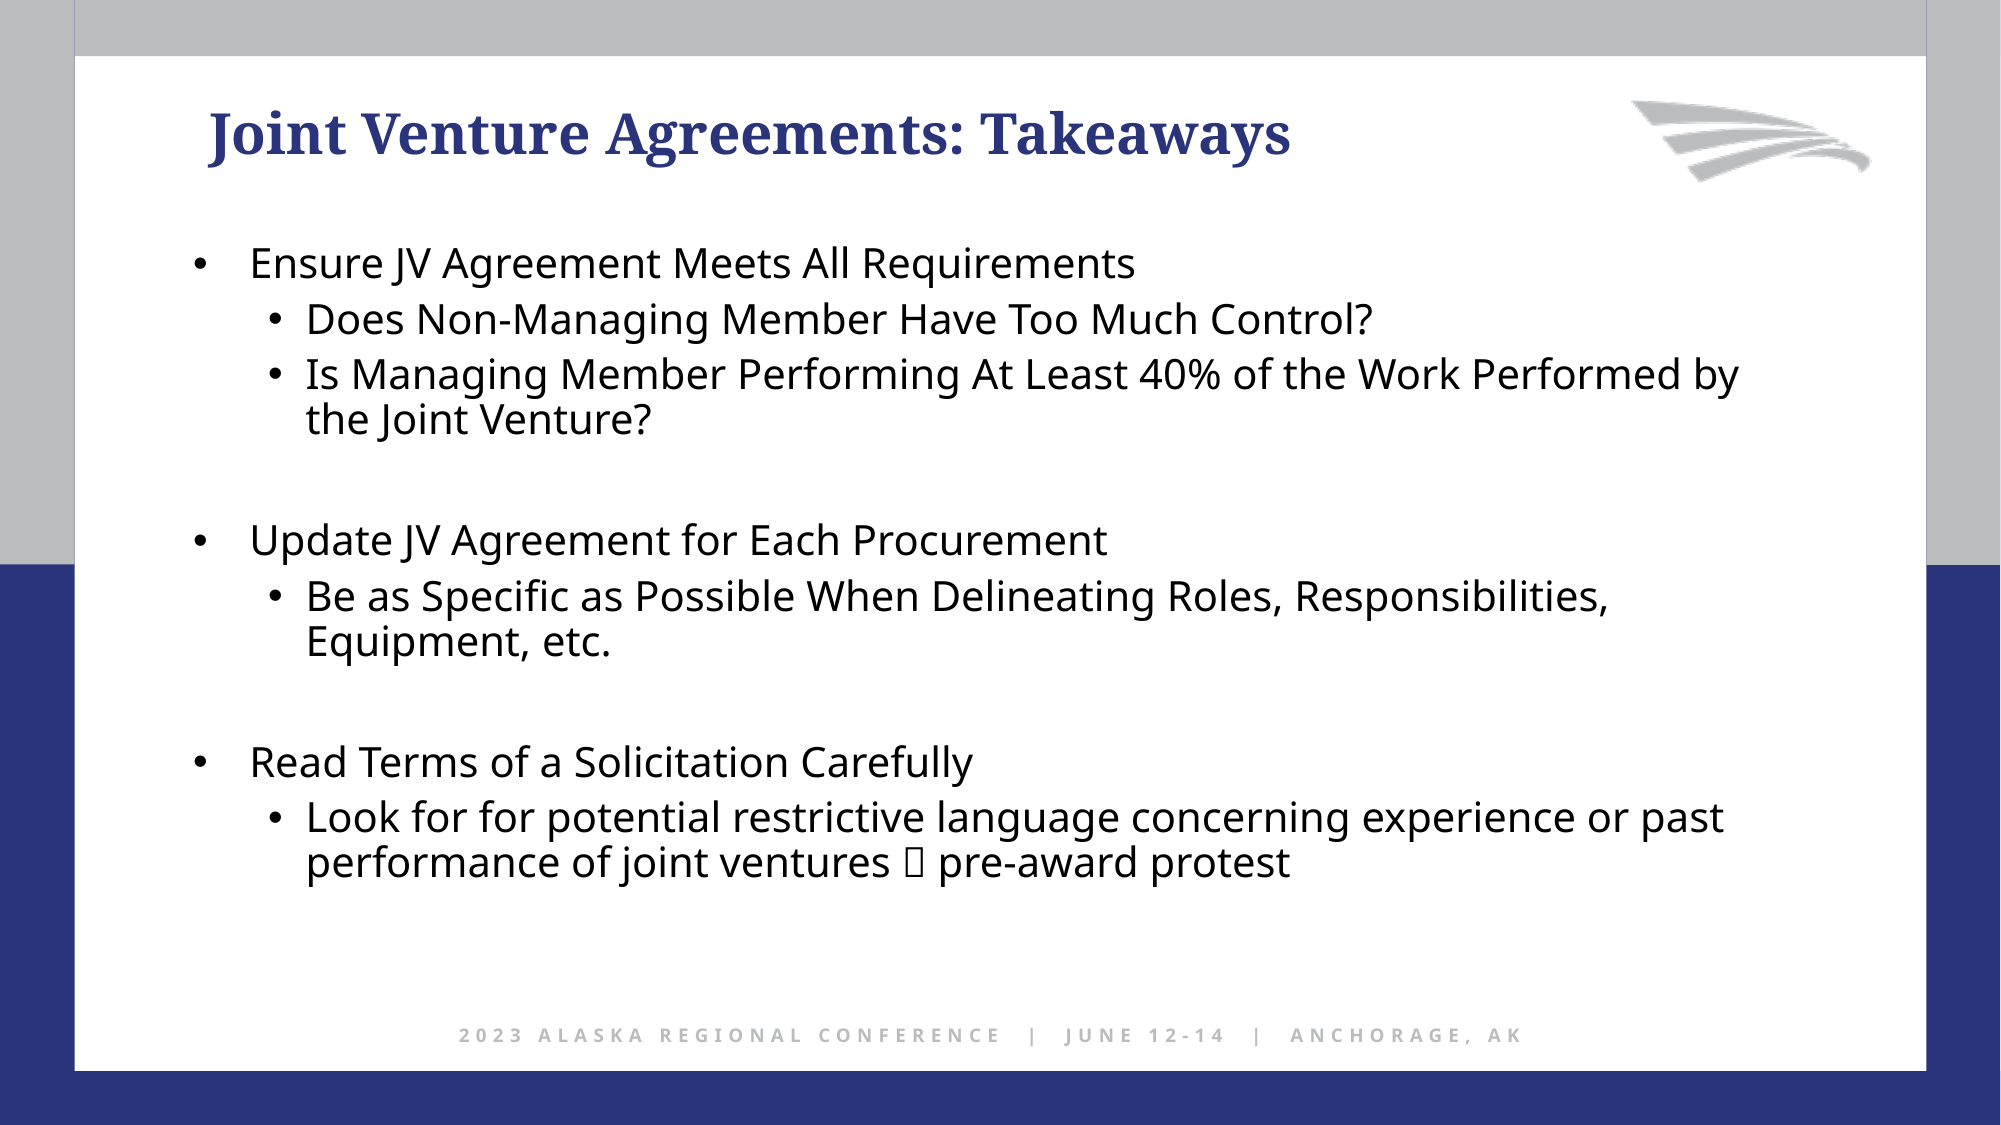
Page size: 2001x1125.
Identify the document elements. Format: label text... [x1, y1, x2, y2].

picture [1559, 100, 1955, 236]
list Ensure JV Agreement Meets All Requirements Does Non-Managing Member Have Too Much Control? Is Managing Member Performing At Least 40% of the Work Performed by the Joint Venture? Update JV Agreement for Each Procurement Be as Specific as Possible When Delineating Roles, Responsibilities, Equipment, etc. Read Terms of a Solicitation Carefully Look for for potential restrictive language concerning experience or past performance of joint ventures  pre-award protest [178, 235, 1821, 991]
list Joint Venture Agreements: Takeaways [194, 98, 1837, 175]
